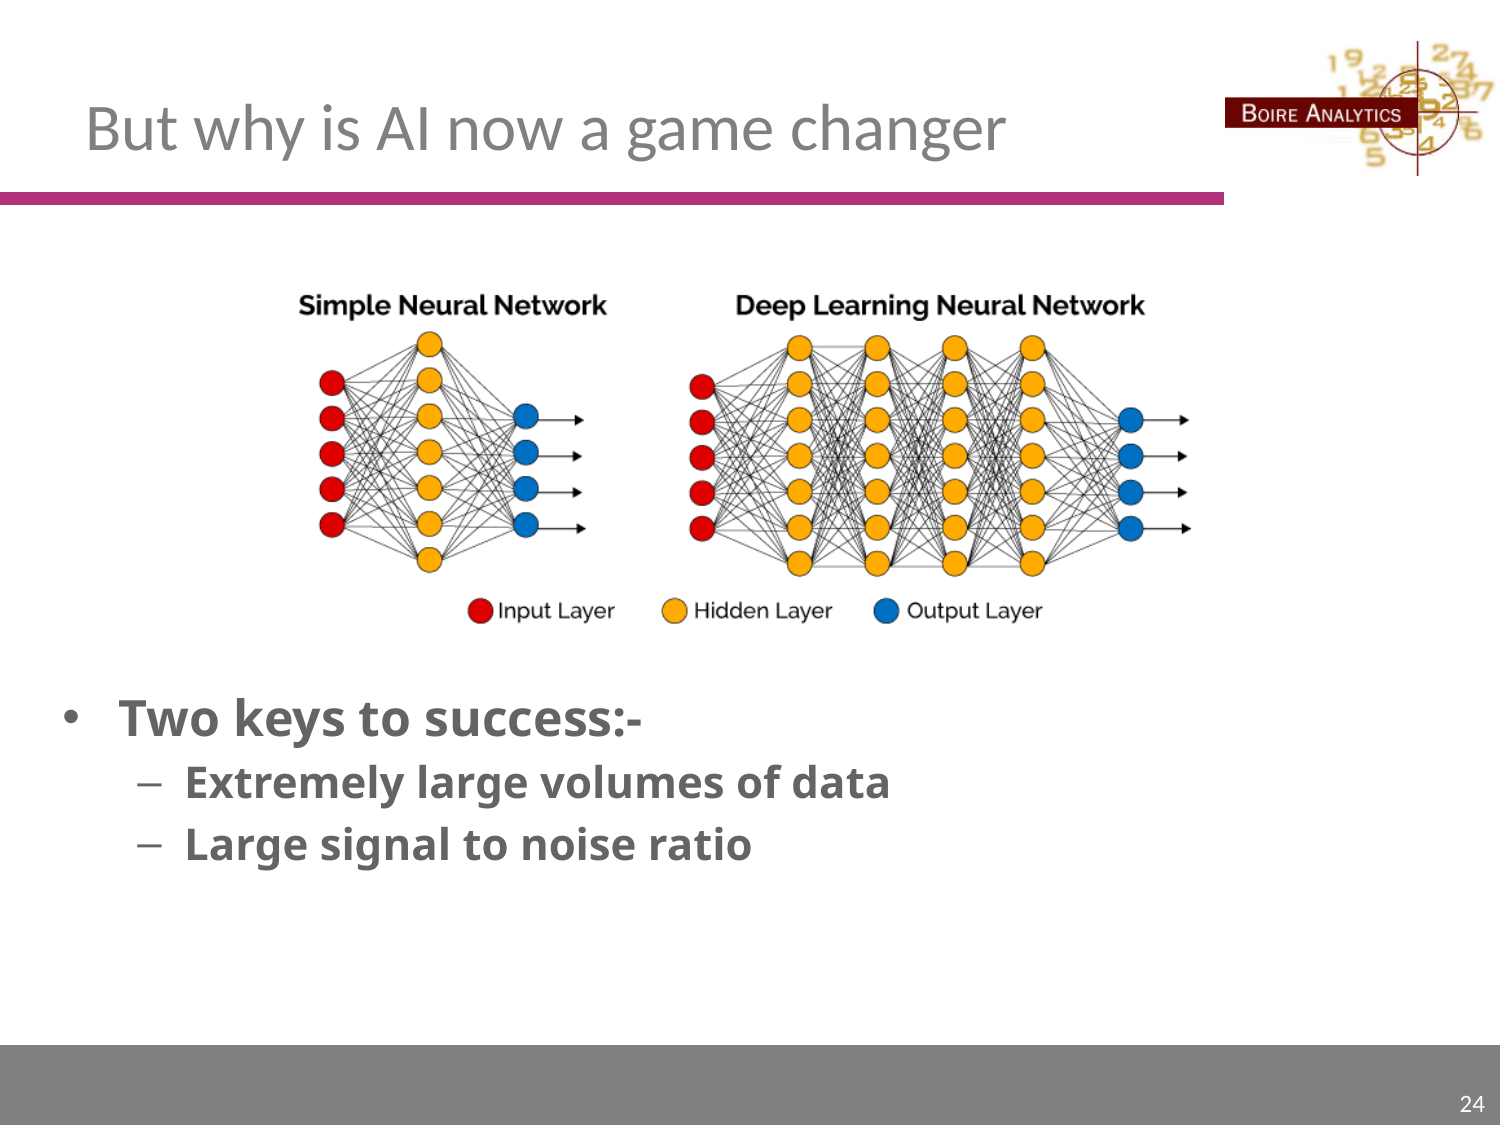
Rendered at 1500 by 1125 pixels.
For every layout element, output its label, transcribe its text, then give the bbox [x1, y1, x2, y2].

slide_number 24 [1187, 1076, 1500, 1125]
text_box Two keys to success:- Extremely large volumes of data Large signal to noise ratio [51, 680, 978, 919]
picture [1225, 40, 1500, 176]
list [298, 290, 1191, 626]
title But why is AI now a game changer [70, 34, 1219, 172]
